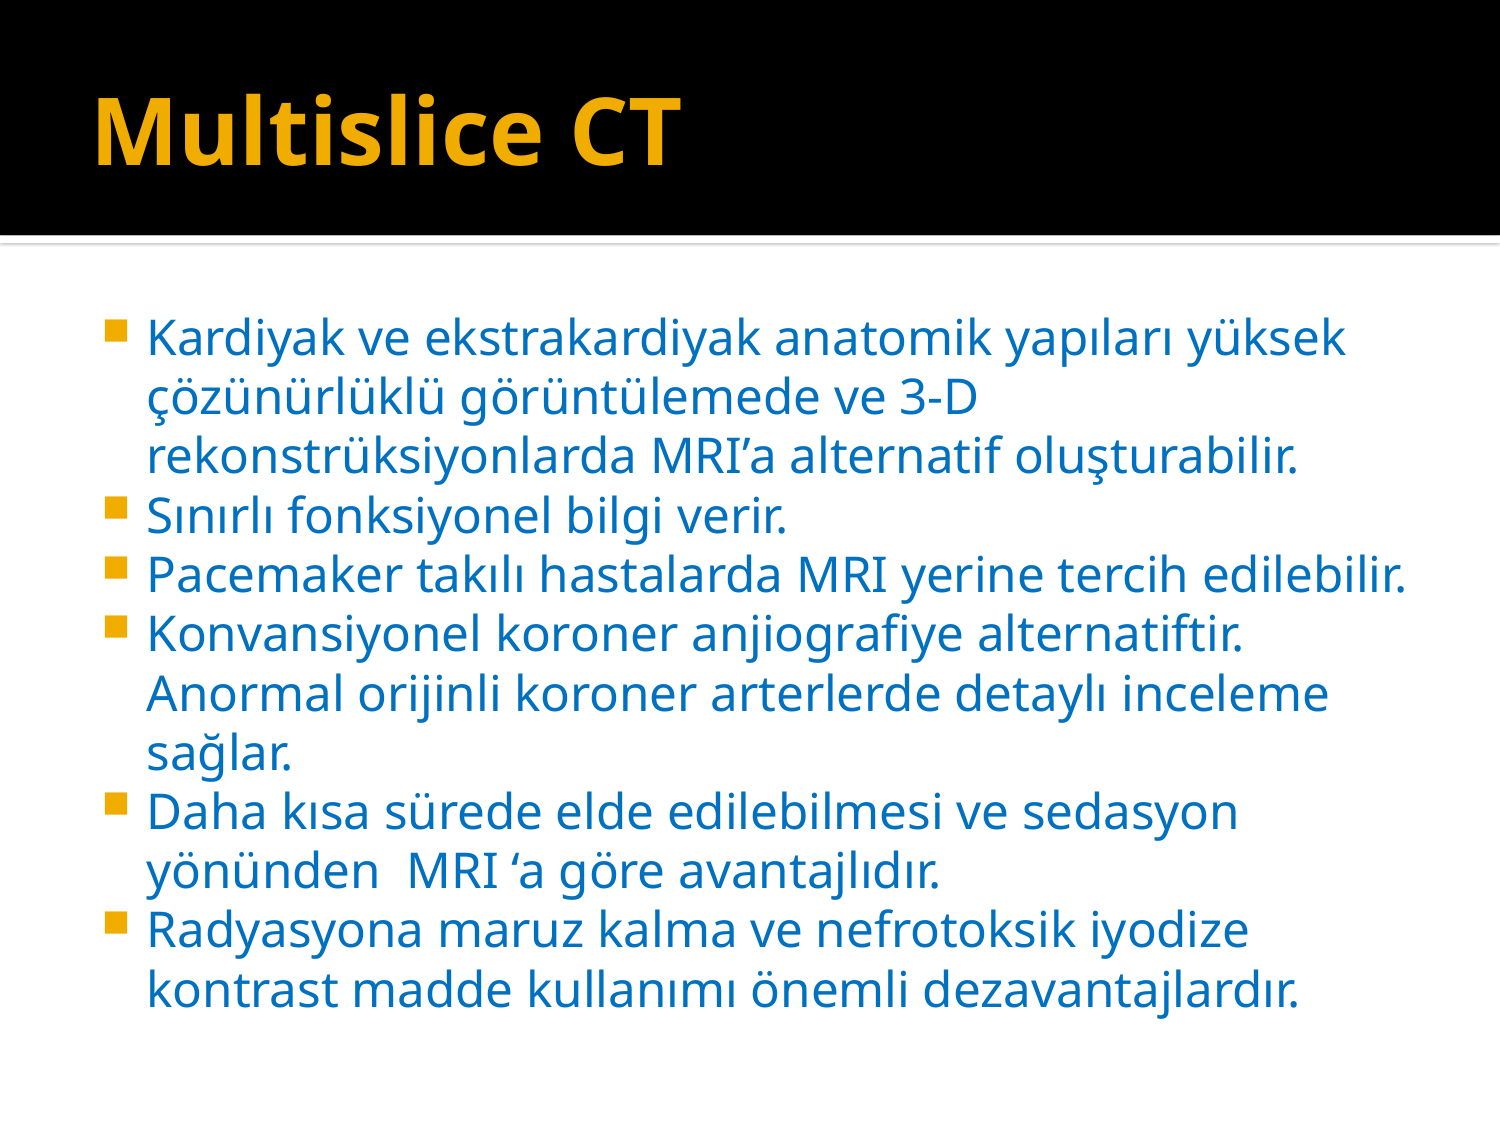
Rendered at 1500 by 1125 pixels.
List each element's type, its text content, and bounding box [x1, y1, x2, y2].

list Kardiyak ve ekstrakardiyak anatomik yapıları yüksek çözünürlüklü görüntülemede ve 3-D rekonstrüksiyonlarda MRI’a alternatif oluşturabilir. Sınırlı fonksiyonel bilgi verir. Pacemaker takılı hastalarda MRI yerine tercih edilebilir. Konvansiyonel koroner anjiografiye alternatiftir. Anormal orijinli koroner arterlerde detaylı inceleme sağlar. Daha kısa sürede elde edilebilmesi ve sedasyon yönünden MRI ‘a göre avantajlıdır. Radyasyona maruz kalma ve nefrotoksik iyodize kontrast madde kullanımı önemli dezavantajlardır. [75, 291, 1425, 1050]
title Multislice CT [75, 25, 1425, 231]
